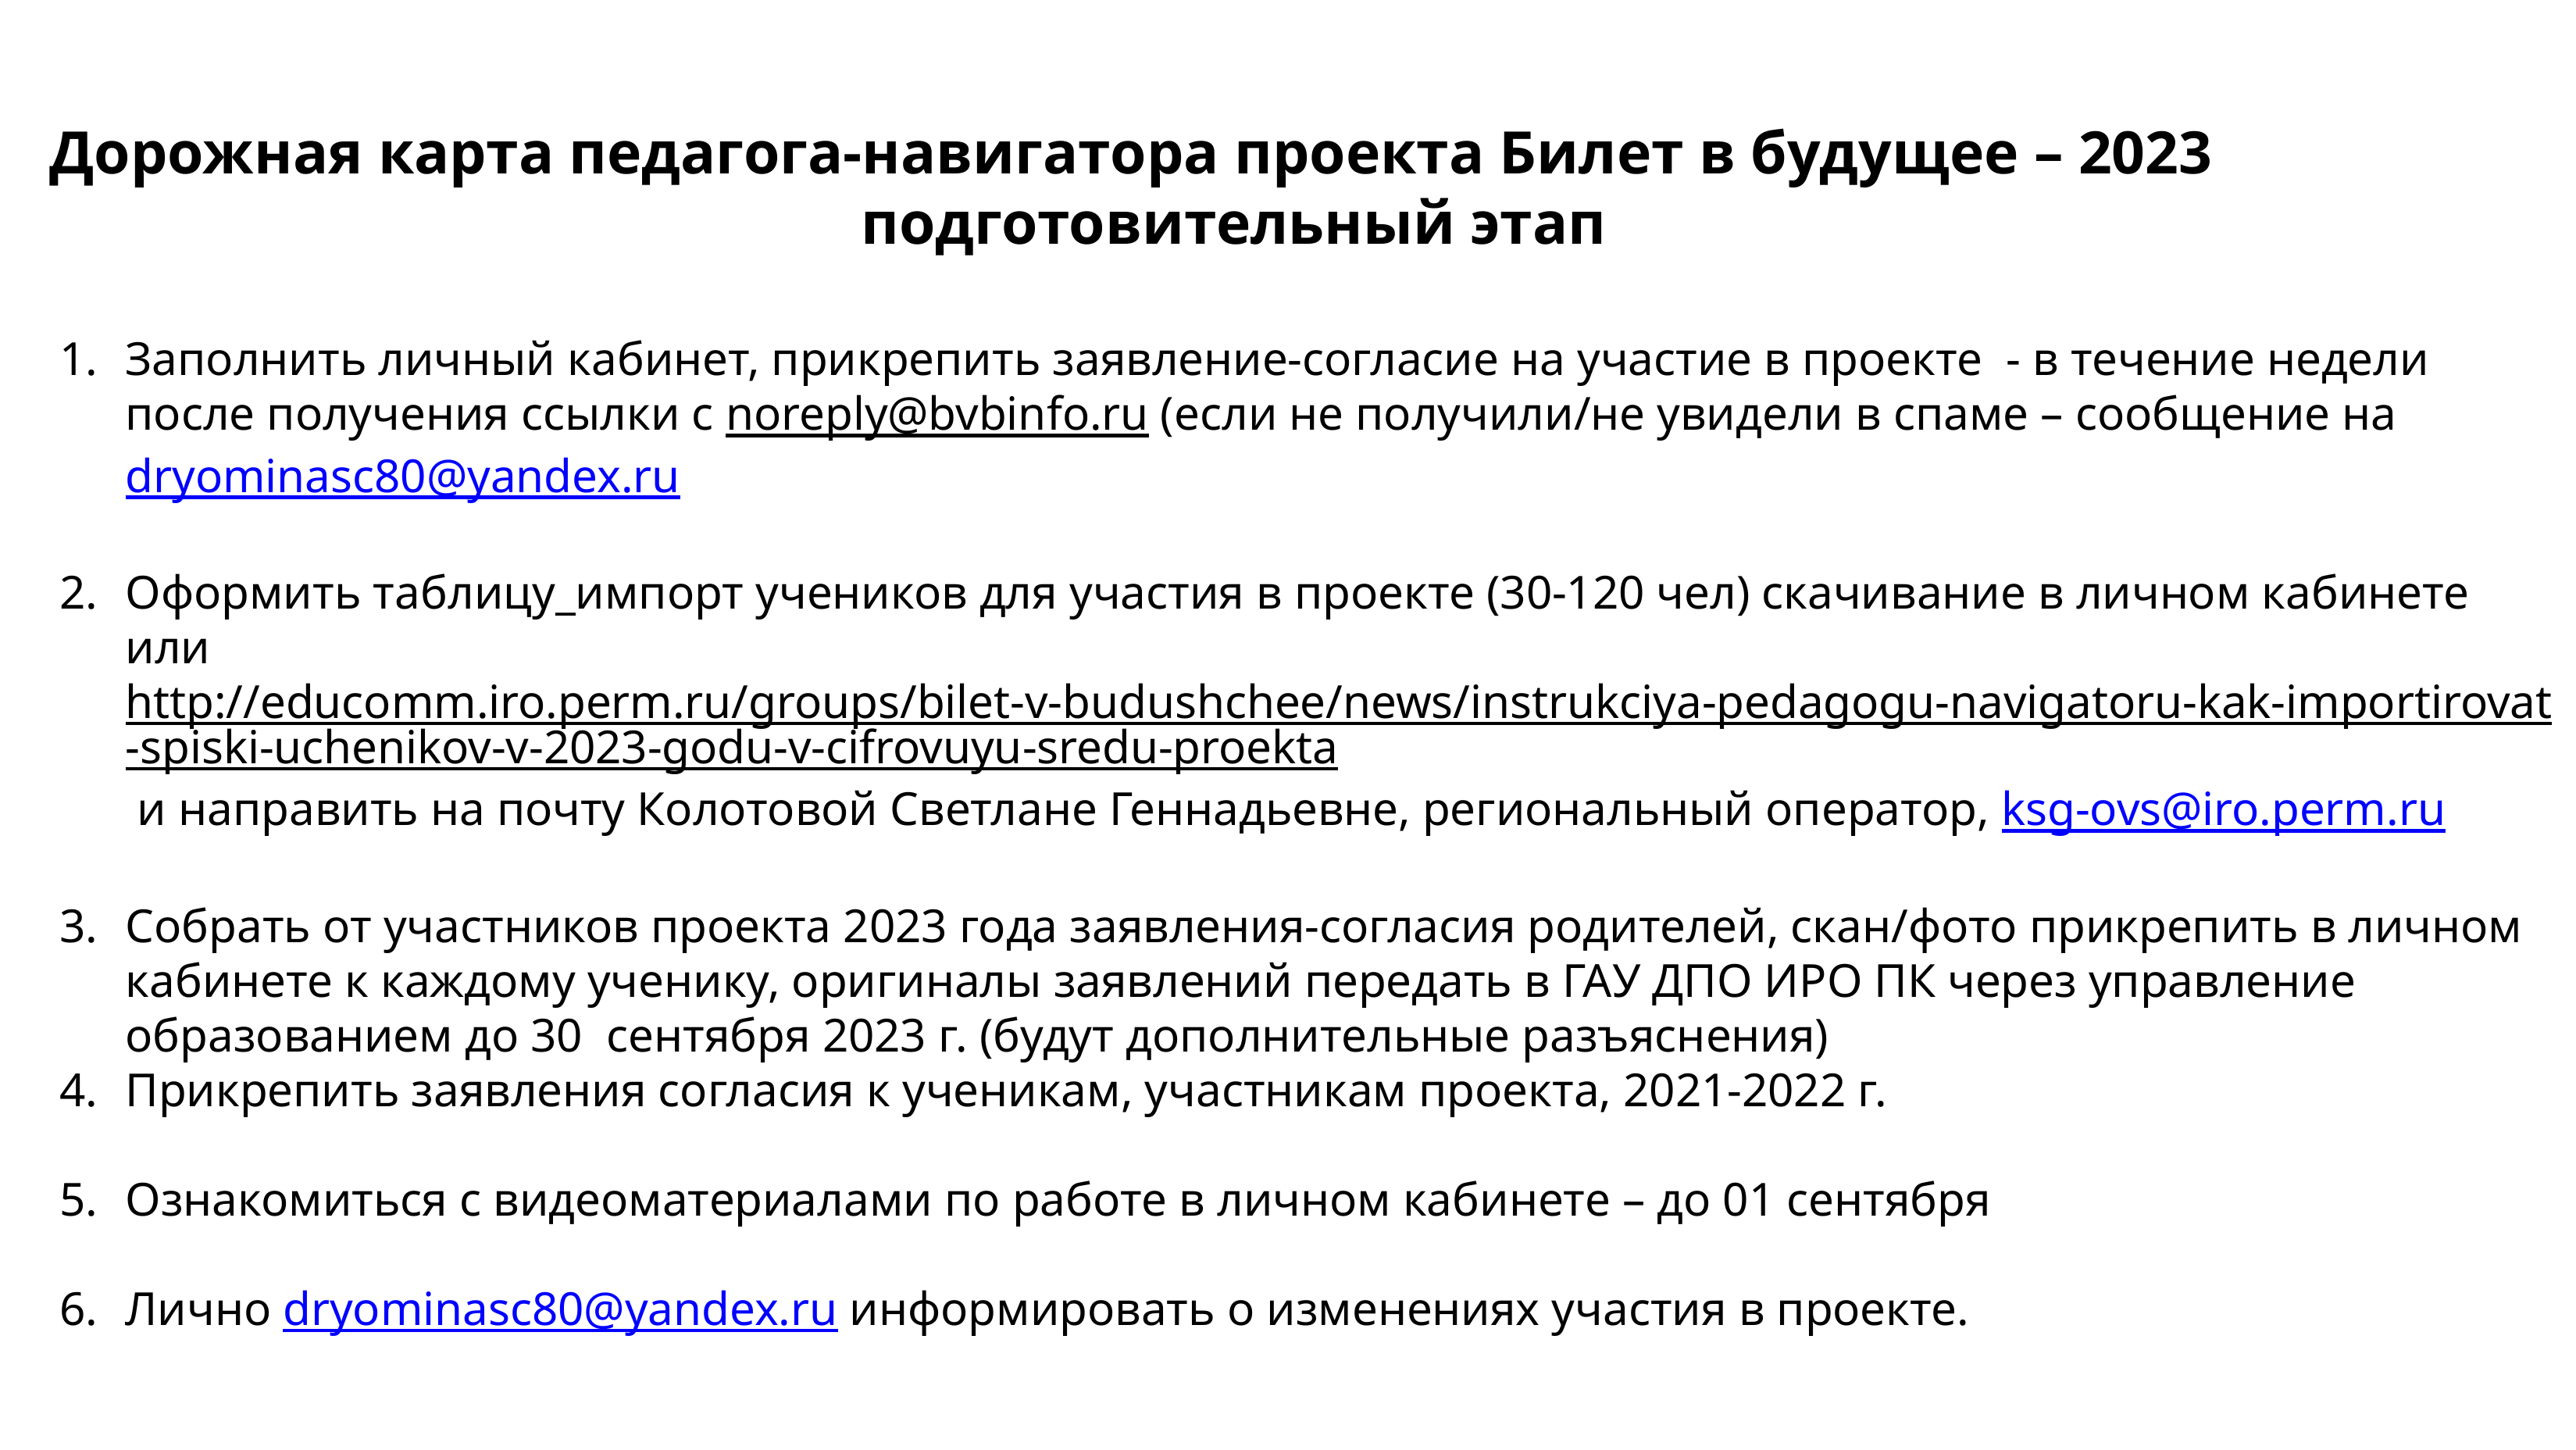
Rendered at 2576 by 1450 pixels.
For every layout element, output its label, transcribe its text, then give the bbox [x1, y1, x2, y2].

text_box Дорожная карта педагога-навигатора проекта Билет в будущее – 2023 подготовительный этап [37, 109, 2460, 262]
text_box Заполнить личный кабинет, прикрепить заявление-согласие на участие в проекте - в течение недели после получения ссылки с noreply@bvbinfo.ru (если не получили/не увидели в спаме – сообщение на dryominasc80@yandex.ru Оформить таблицу_импорт учеников для участия в проекте (30-120 чел) скачивание в личном кабинете или http://educomm.iro.perm.ru/groups/bilet-v-budushchee/news/instrukciya-pedagogu-navigatoru-kak-importirovat-spiski-uchenikov-v-2023-godu-v-cifrovuyu-sredu-proekta и направить на почту Колотовой Светлане Геннадьевне, региональный оператор, ksg-ovs@iro.perm.ru Собрать от участников проекта 2023 года заявления-согласия родителей, скан/фото прикрепить в личном кабинете к каждому ученику, оригиналы заявлений передать в ГАУ ДПО ИРО ПК через управление образованием до 30 сентября 2023 г. (будут дополнительные разъяснения) Прикрепить заявления согласия к ученикам, участникам проекта, 2021-2022 г. Ознакомиться с видеоматериалами по работе в личном кабинете – до 01 сентября Лично dryominasc80@yandex.ru информировать о изменениях участия в проекте. [48, 324, 2576, 1450]
